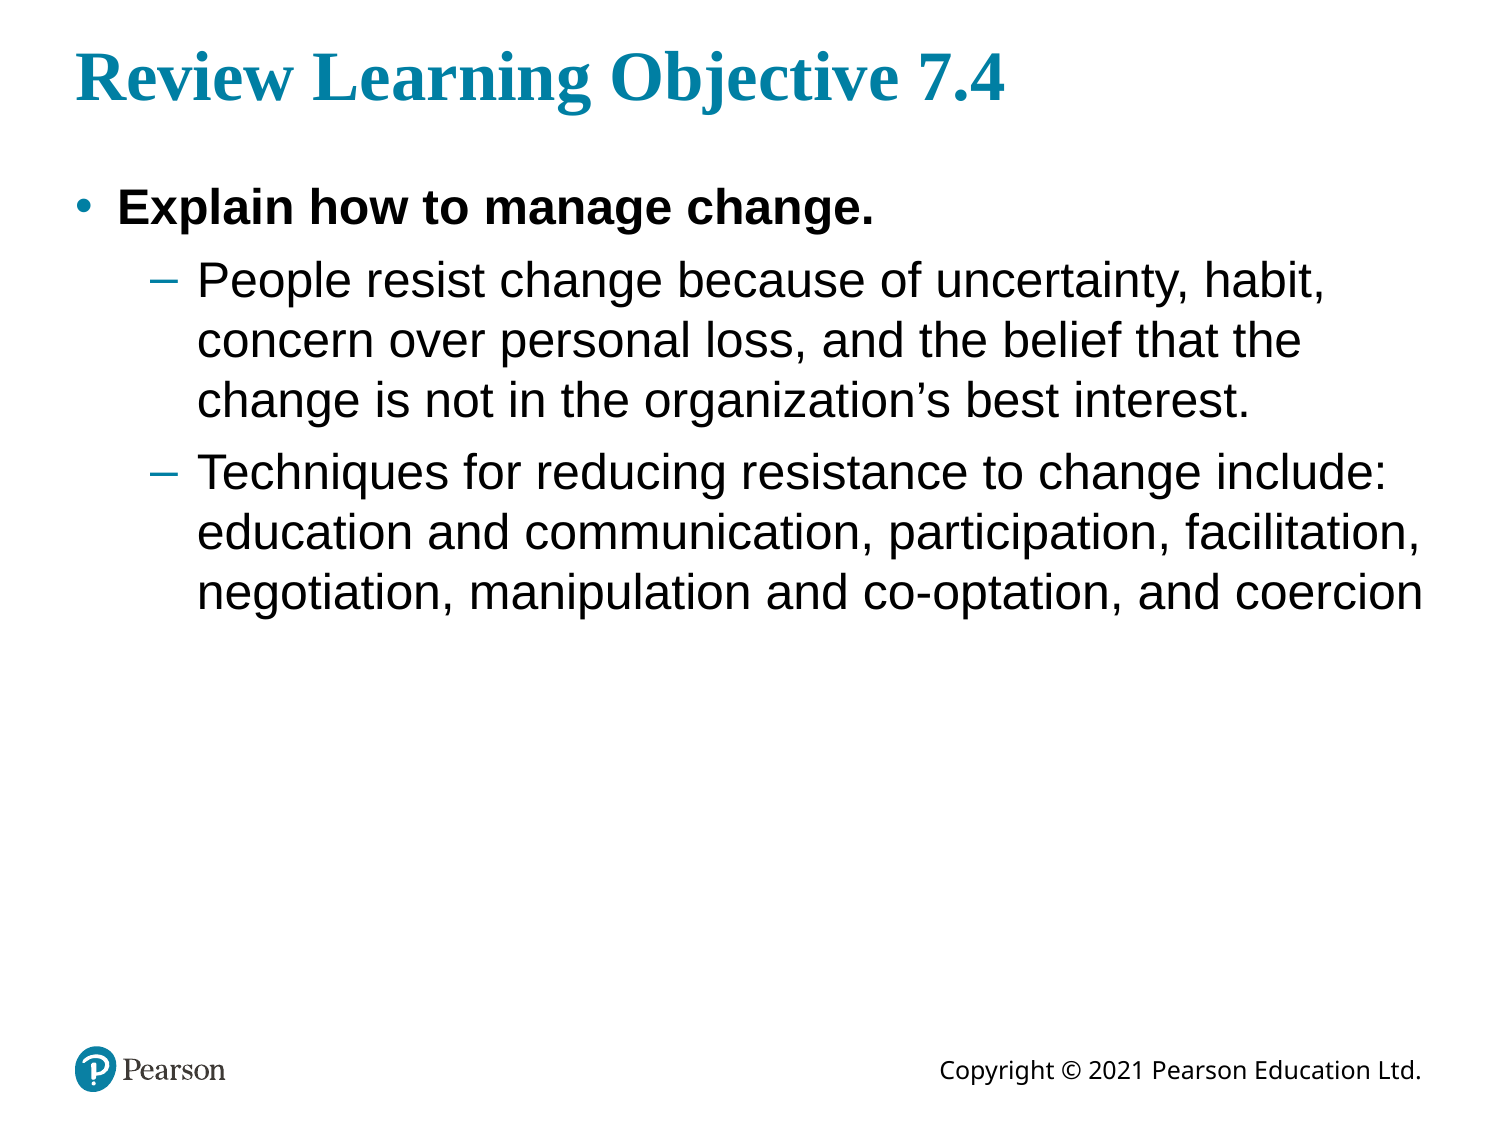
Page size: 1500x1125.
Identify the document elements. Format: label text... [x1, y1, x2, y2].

title Review Learning Objective 7.4 [75, 19, 1425, 115]
list Explain how to manage change. People resist change because of uncertainty, habit, concern over personal loss, and the belief that the change is not in the organization’s best interest. Techniques for reducing resistance to change include: education and communication, participation, facilitation, negotiation, manipulation and co-optation, and coercion [75, 174, 1425, 700]
